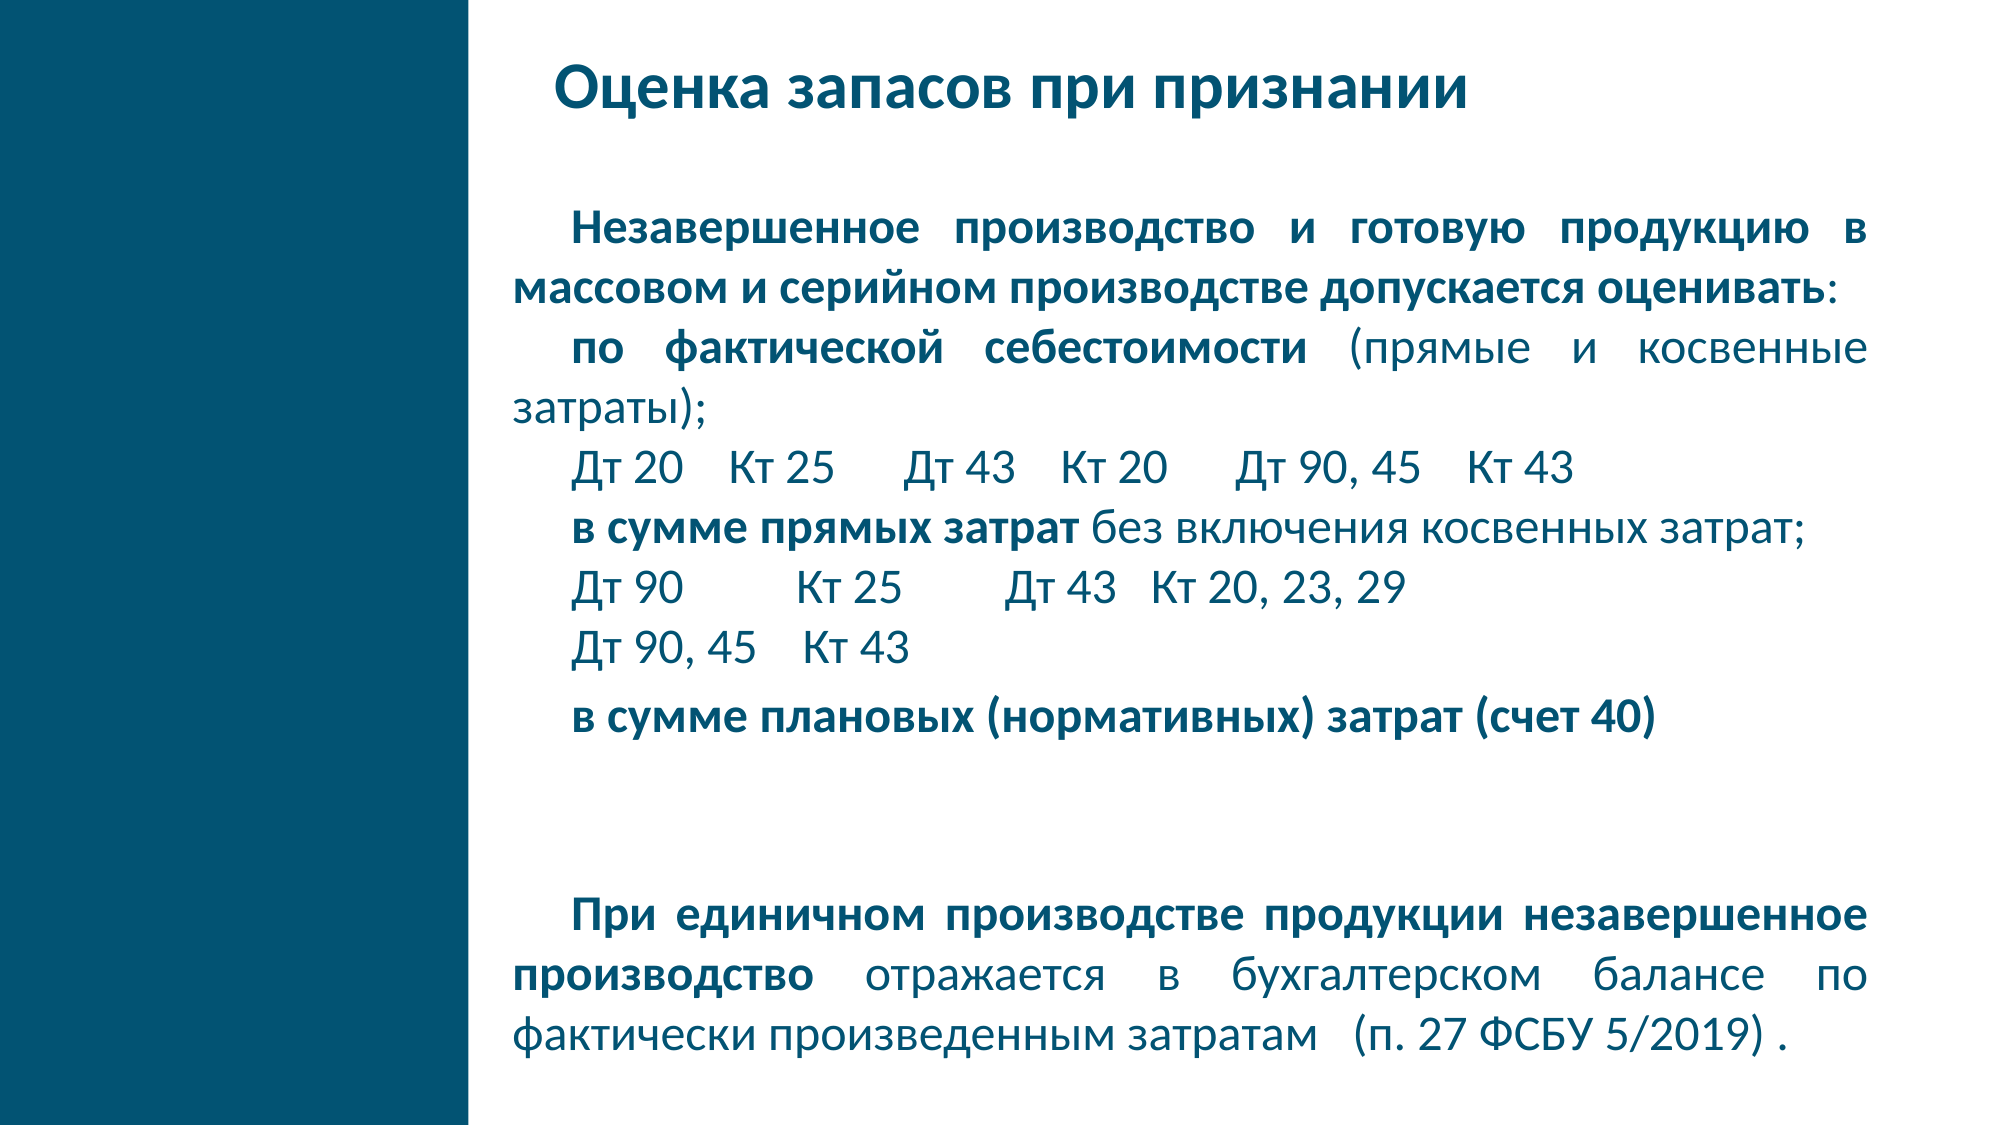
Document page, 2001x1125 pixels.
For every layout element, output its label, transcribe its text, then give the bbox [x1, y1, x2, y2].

text_box Оценка запасов при признании [502, 34, 1516, 130]
text_box Незавершенное производство и готовую продукцию в массовом и серийном производстве допускается оценивать: по фактической себестоимости (прямые и косвенные затраты); Дт 20 Кт 25 Дт 43 Кт 20 Дт 90, 45 Кт 43 в сумме прямых затрат без включения косвенных затрат; Дт 90 Кт 25 Дт 43 Кт 20, 23, 29 Дт 90, 45 Кт 43 в сумме плановых (нормативных) затрат (счет 40) При единичном производстве продукции незавершенное производство отражается в бухгалтерском балансе по фактически произведенным затратам (п. 27 ФСБУ 5/2019) . [497, 185, 1884, 1068]
